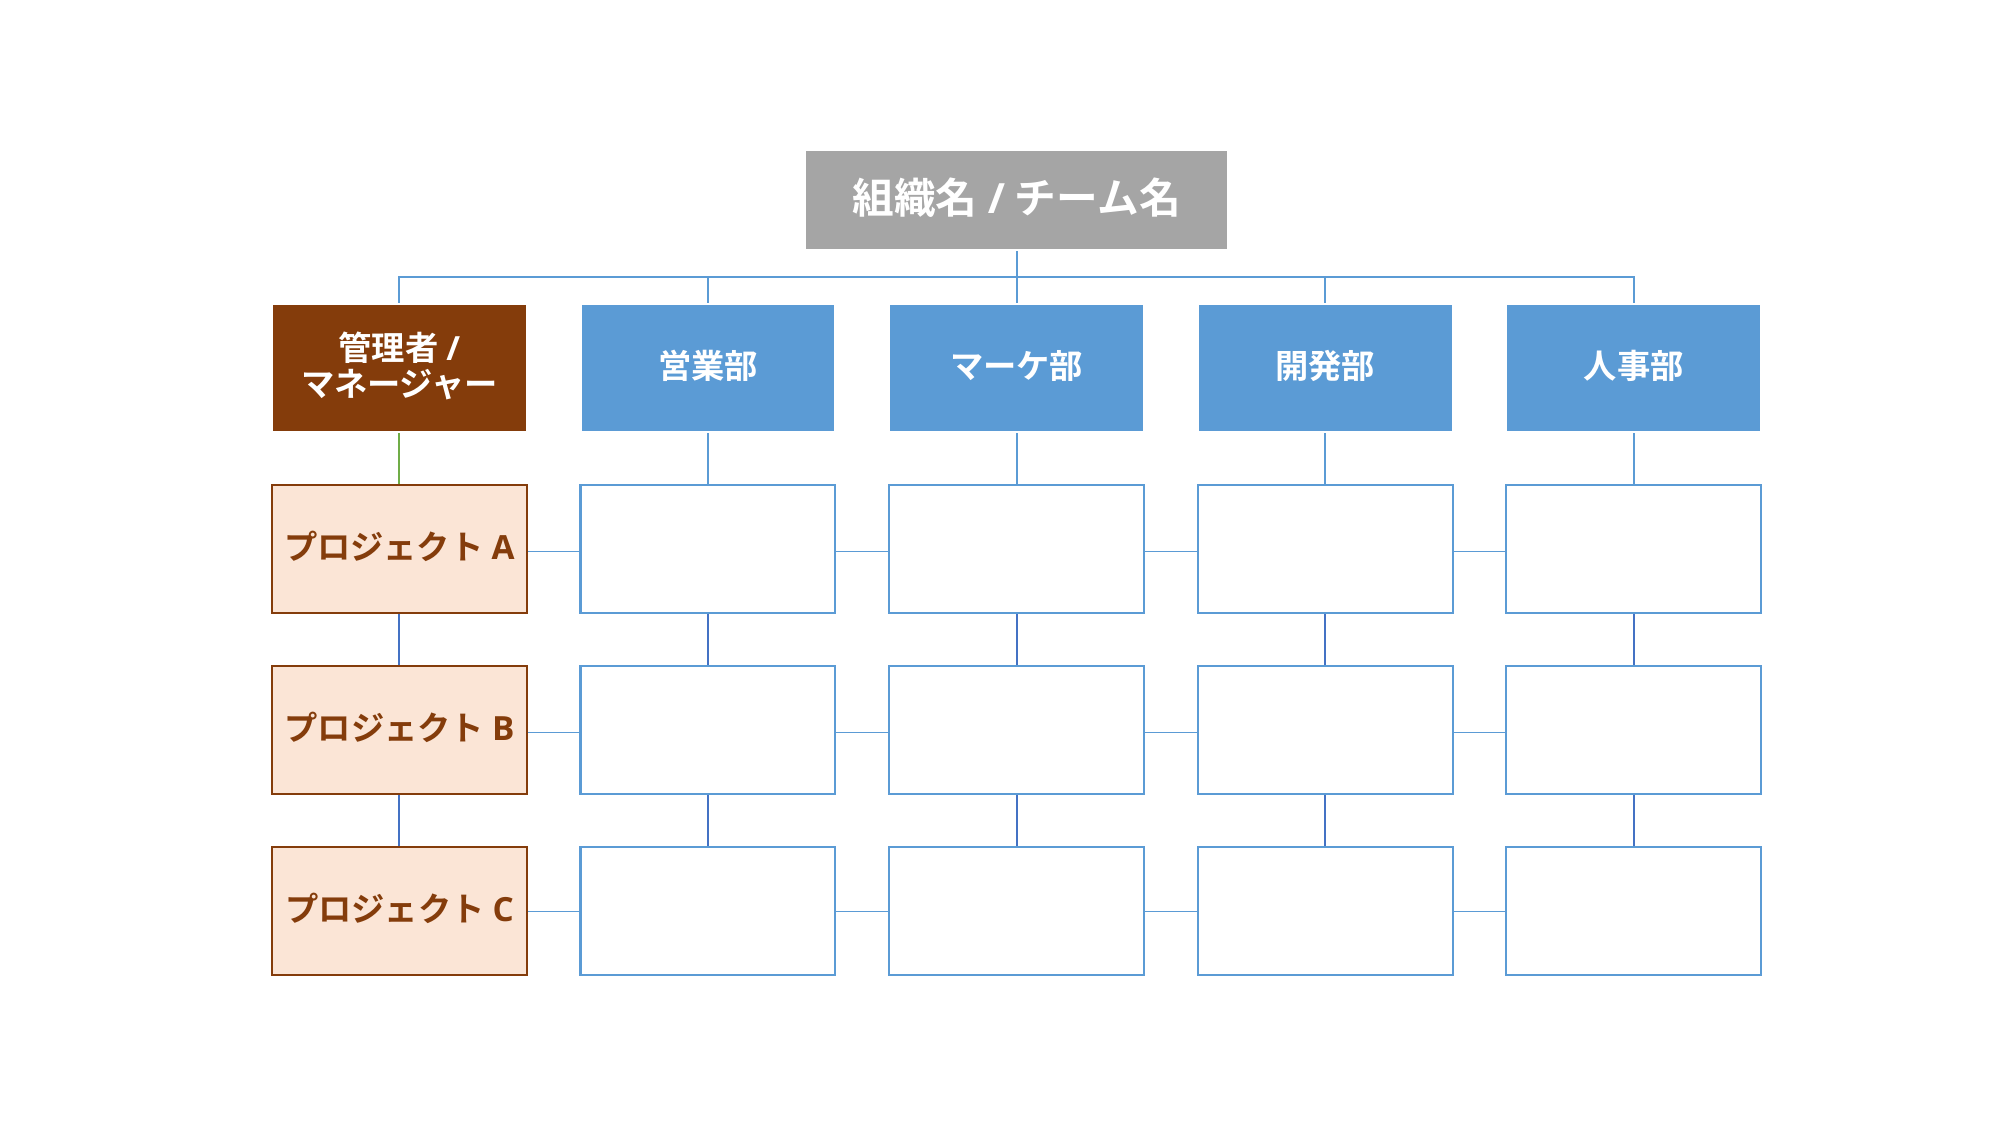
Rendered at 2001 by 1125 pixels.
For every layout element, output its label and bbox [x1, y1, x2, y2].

text_box [271, 75, 1762, 1050]
